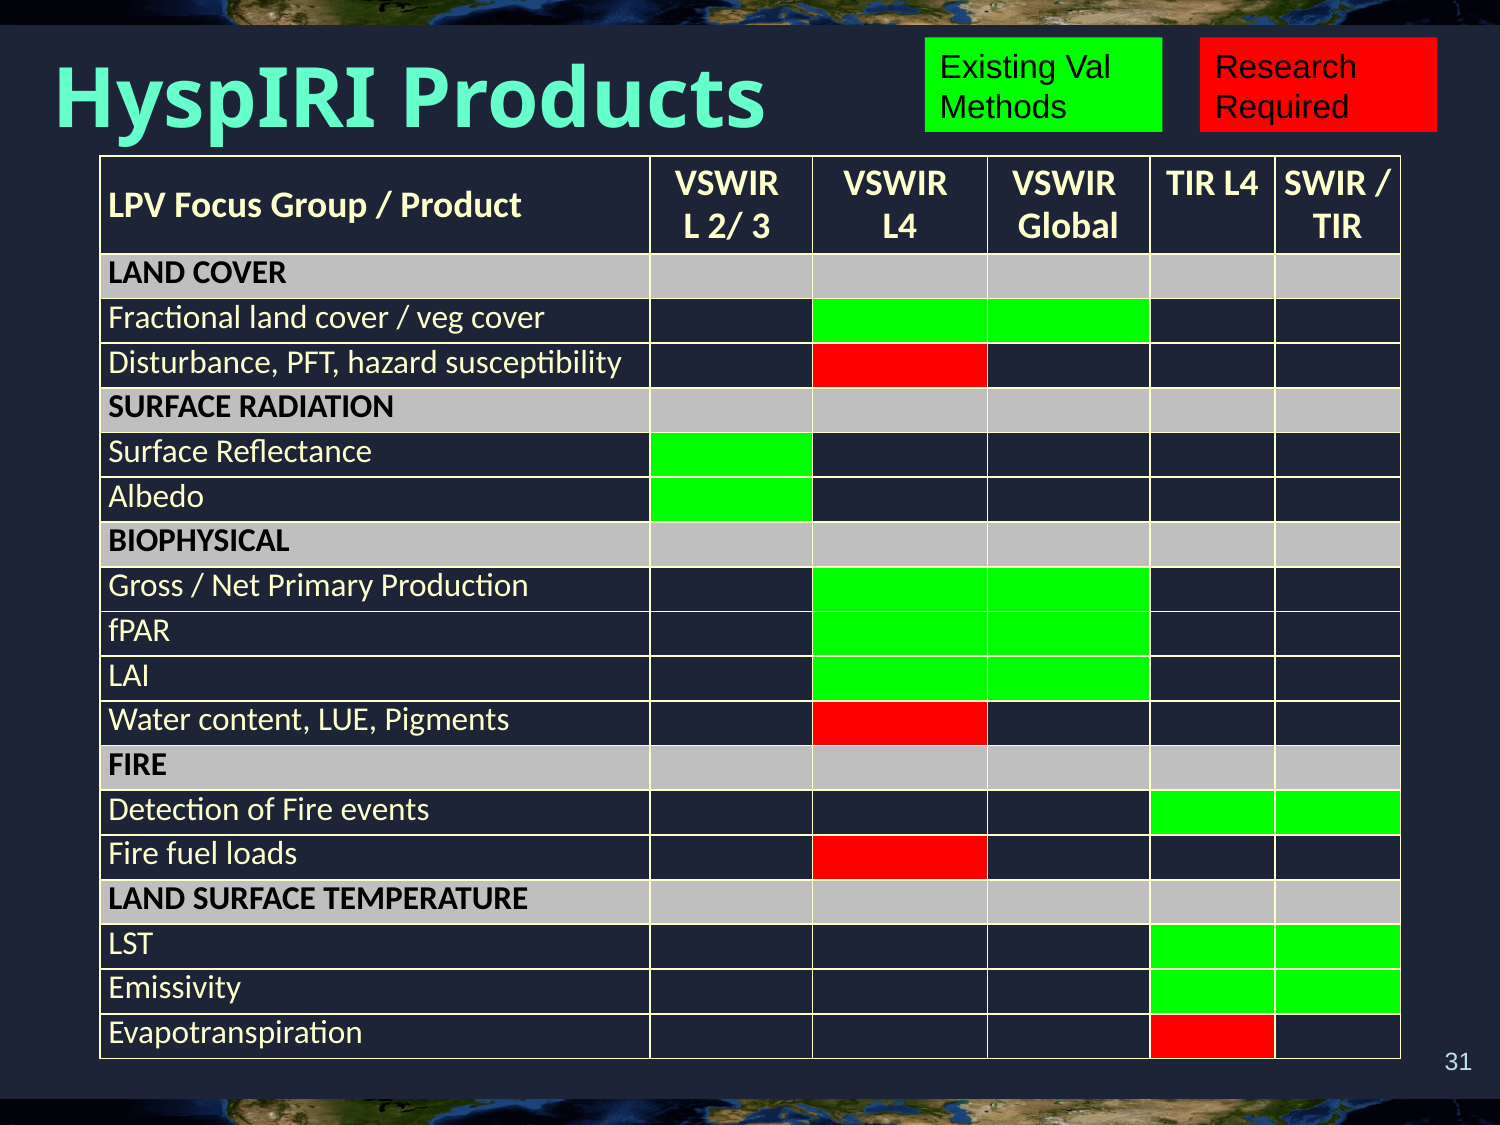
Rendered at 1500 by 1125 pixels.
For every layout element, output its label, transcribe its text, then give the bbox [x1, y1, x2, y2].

table_cell [988, 702, 1149, 745]
table_cell [813, 478, 987, 521]
table_cell [813, 1015, 987, 1058]
table_cell [651, 612, 812, 655]
table_cell [813, 746, 987, 789]
table_cell [651, 344, 812, 387]
table_cell [1276, 746, 1400, 789]
table_cell [1151, 702, 1274, 745]
table_cell Emissivity [101, 970, 649, 1013]
table_cell [988, 299, 1149, 342]
table_cell [1276, 970, 1400, 1013]
table_cell Disturbance, PFT, hazard susceptibility [101, 344, 649, 387]
table_cell [1151, 791, 1274, 834]
table_header VSWIR L4 [813, 157, 987, 253]
table_cell [813, 657, 987, 700]
slide_number 31 [1174, 1037, 1488, 1113]
table_cell [651, 1015, 812, 1058]
table_cell [651, 881, 812, 923]
table_cell [813, 612, 987, 655]
table_cell [988, 970, 1149, 1013]
table_cell [651, 925, 812, 968]
table_header SWIR / TIR [1276, 157, 1400, 253]
table_cell [1276, 344, 1400, 387]
table_cell [988, 746, 1149, 789]
table_cell [1151, 970, 1274, 1013]
table_cell Fire fuel loads [101, 836, 649, 879]
table_cell [651, 746, 812, 789]
table_cell [1151, 925, 1274, 968]
table_cell [651, 433, 812, 476]
table_header VSWIR L 2/ 3 [651, 157, 812, 253]
text_box Existing Val Methods [924, 37, 1163, 132]
table_cell [1151, 1015, 1274, 1058]
table_cell [1276, 1015, 1400, 1058]
table_cell LST [101, 925, 649, 968]
table_cell Detection of Fire events [101, 791, 649, 834]
table_cell [1151, 836, 1274, 879]
table_cell [1276, 255, 1400, 298]
table_cell [813, 523, 987, 566]
table_cell [651, 702, 812, 745]
table_cell [988, 568, 1149, 611]
table_cell [988, 255, 1149, 298]
table_cell [988, 344, 1149, 387]
table_cell [813, 702, 987, 745]
table_cell [1276, 299, 1400, 342]
table_cell [1151, 389, 1274, 432]
table_cell [1276, 389, 1400, 432]
table_cell [1151, 657, 1274, 700]
picture [0, 1099, 1500, 1125]
table_cell fPAR [101, 612, 649, 655]
table_cell Gross / Net Primary Production [101, 568, 649, 611]
table_cell [988, 657, 1149, 700]
picture [0, 0, 1500, 25]
table_cell [988, 791, 1149, 834]
table_cell BIOPHYSICAL [101, 523, 649, 566]
table_cell [813, 433, 987, 476]
table_cell FIRE [101, 746, 649, 789]
table_cell [651, 299, 812, 342]
table_cell [651, 970, 812, 1013]
table_cell [651, 389, 812, 432]
table_cell Water content, LUE, Pigments [101, 702, 649, 745]
table_cell Albedo [101, 478, 649, 521]
table_cell [651, 255, 812, 298]
table_cell [988, 836, 1149, 879]
table_cell [651, 478, 812, 521]
table_cell [1276, 836, 1400, 879]
table_cell [988, 612, 1149, 655]
table_cell [1276, 791, 1400, 834]
table_cell [1276, 881, 1400, 923]
table_cell [1151, 255, 1274, 298]
table_cell [1151, 433, 1274, 476]
table_cell [1151, 344, 1274, 387]
table_cell SURFACE RADIATION [101, 389, 649, 432]
table_cell [988, 433, 1149, 476]
table_cell [813, 881, 987, 923]
table_cell [988, 389, 1149, 432]
table_cell [1276, 925, 1400, 968]
table_cell [651, 836, 812, 879]
table_cell LAND COVER [101, 255, 649, 298]
table_cell [1276, 478, 1400, 521]
table_cell [1151, 612, 1274, 655]
table_cell Evapotranspiration [101, 1015, 649, 1058]
table_cell [988, 881, 1149, 923]
table_cell [988, 523, 1149, 566]
table_cell [651, 568, 812, 611]
table_cell [813, 791, 987, 834]
table_cell [988, 478, 1149, 521]
table_cell [988, 1015, 1149, 1058]
table_cell [813, 299, 987, 342]
table_cell [1276, 433, 1400, 476]
table_cell [988, 925, 1149, 968]
title HyspIRI Products [37, 37, 1438, 151]
table_header LPV Focus Group / Product [101, 157, 649, 253]
table_cell [651, 657, 812, 700]
table_cell LAND SURFACE TEMPERATURE [101, 881, 649, 923]
table_header TIR L4 [1151, 157, 1274, 253]
table_cell [813, 255, 987, 298]
table_cell [813, 568, 987, 611]
table_cell [1276, 657, 1400, 700]
table_cell [651, 523, 812, 566]
table_cell Surface Reflectance [101, 433, 649, 476]
table_cell [651, 791, 812, 834]
table_cell [1151, 568, 1274, 611]
table_cell [813, 925, 987, 968]
table_header VSWIR Global [988, 157, 1149, 253]
table_cell [813, 836, 987, 879]
table_cell LAI [101, 657, 649, 700]
table_cell [813, 344, 987, 387]
table_cell [813, 389, 987, 432]
table_cell Fractional land cover / veg cover [101, 299, 649, 342]
table_cell [1276, 568, 1400, 611]
table_cell [1151, 523, 1274, 566]
table_cell [1276, 702, 1400, 745]
text_box Research Required [1199, 37, 1438, 132]
table_cell [1151, 881, 1274, 923]
table_cell [1276, 612, 1400, 655]
table_cell [1151, 478, 1274, 521]
table_cell [1276, 523, 1400, 566]
table_cell [813, 970, 987, 1013]
table_cell [1151, 299, 1274, 342]
table_cell [1151, 746, 1274, 789]
